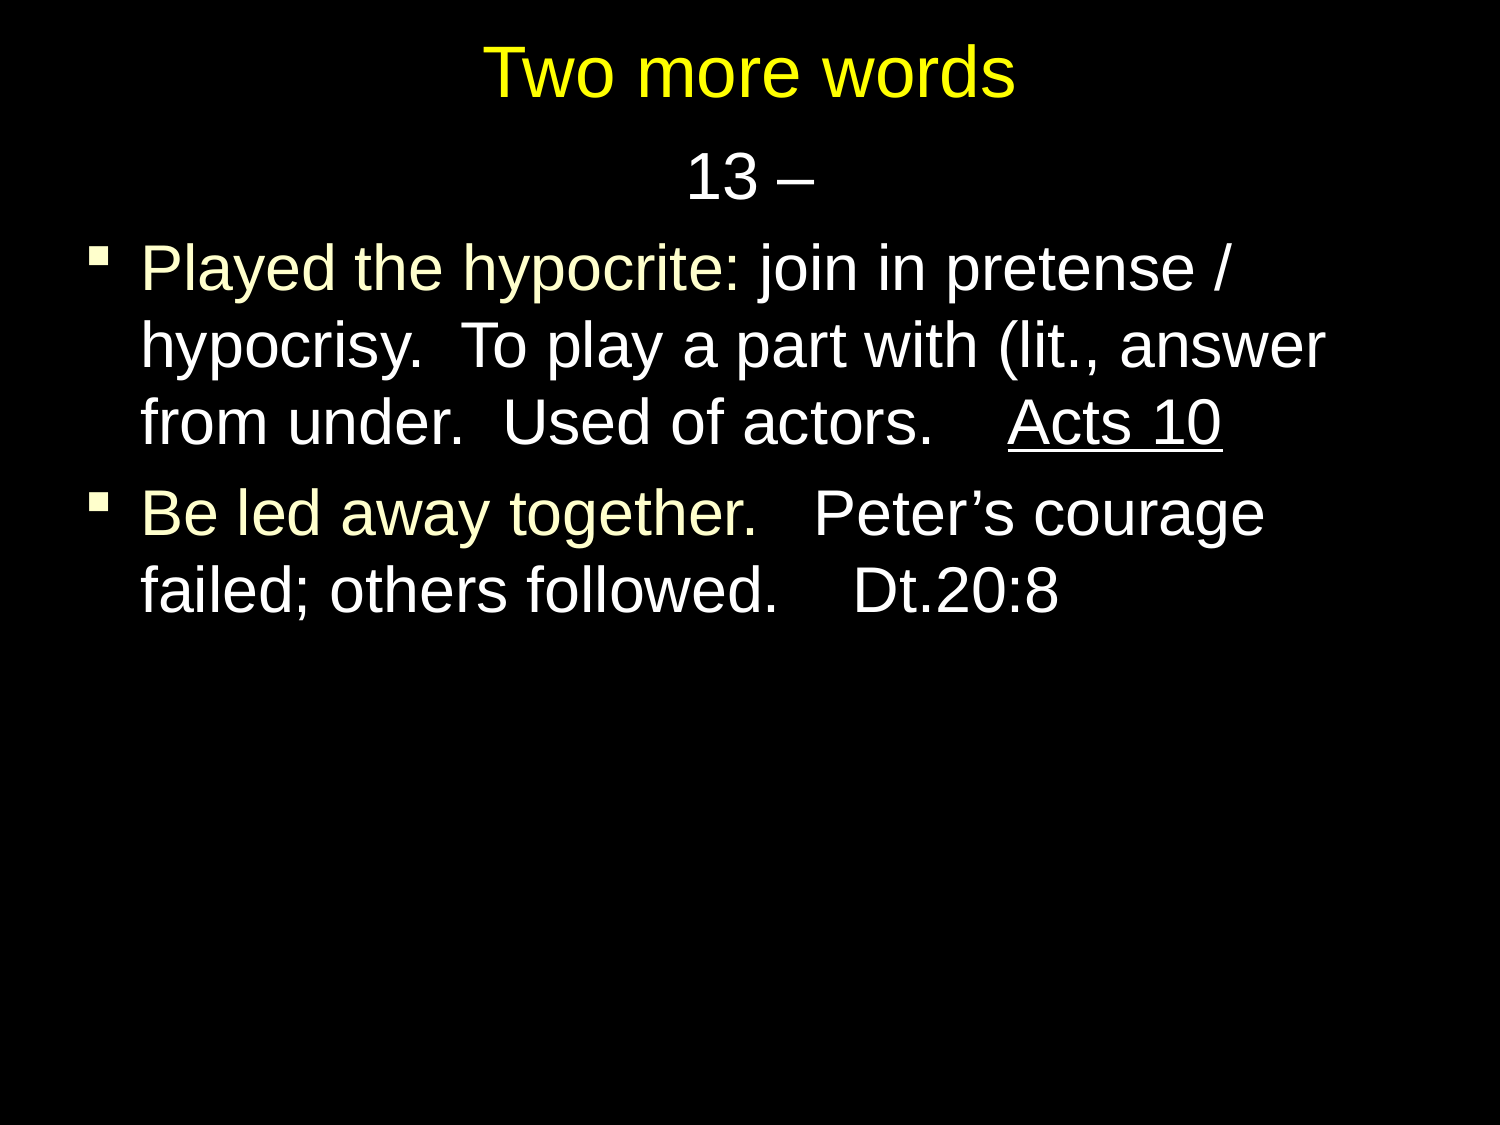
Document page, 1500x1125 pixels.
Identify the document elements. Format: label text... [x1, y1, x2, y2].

list 13 – Played the hypocrite: join in pretense / hypocrisy. To play a part with (lit., answer from under. Used of actors. Acts 10 Be led away together. Peter’s courage failed; others followed. Dt.20:8 [68, 125, 1432, 1050]
title Two more words [75, 12, 1425, 125]
